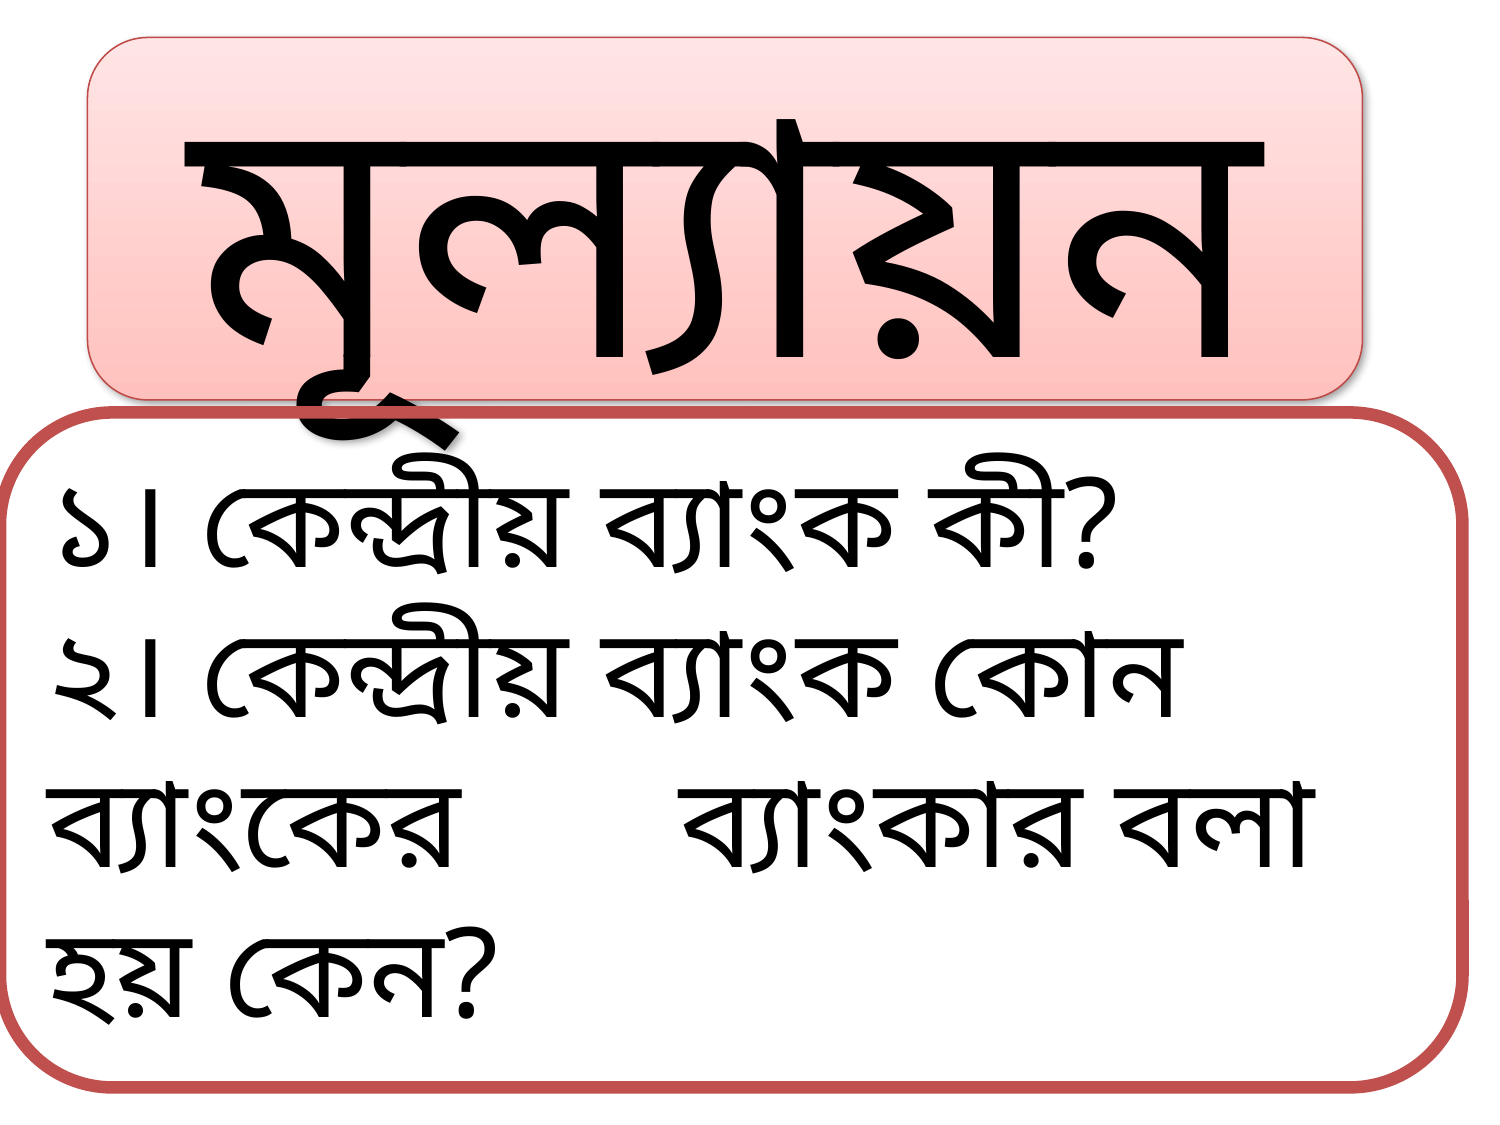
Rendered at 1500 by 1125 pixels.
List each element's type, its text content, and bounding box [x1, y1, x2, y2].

text_box ১। কেন্দ্রীয় ব্যাংক কী? ২। কেন্দ্রীয় ব্যাংক কোন ব্যাংকের ব্যাংকার বলা হয় কেন? [0, 410, 1465, 1090]
text_box মূল্যায়ন [86, 36, 1364, 401]
